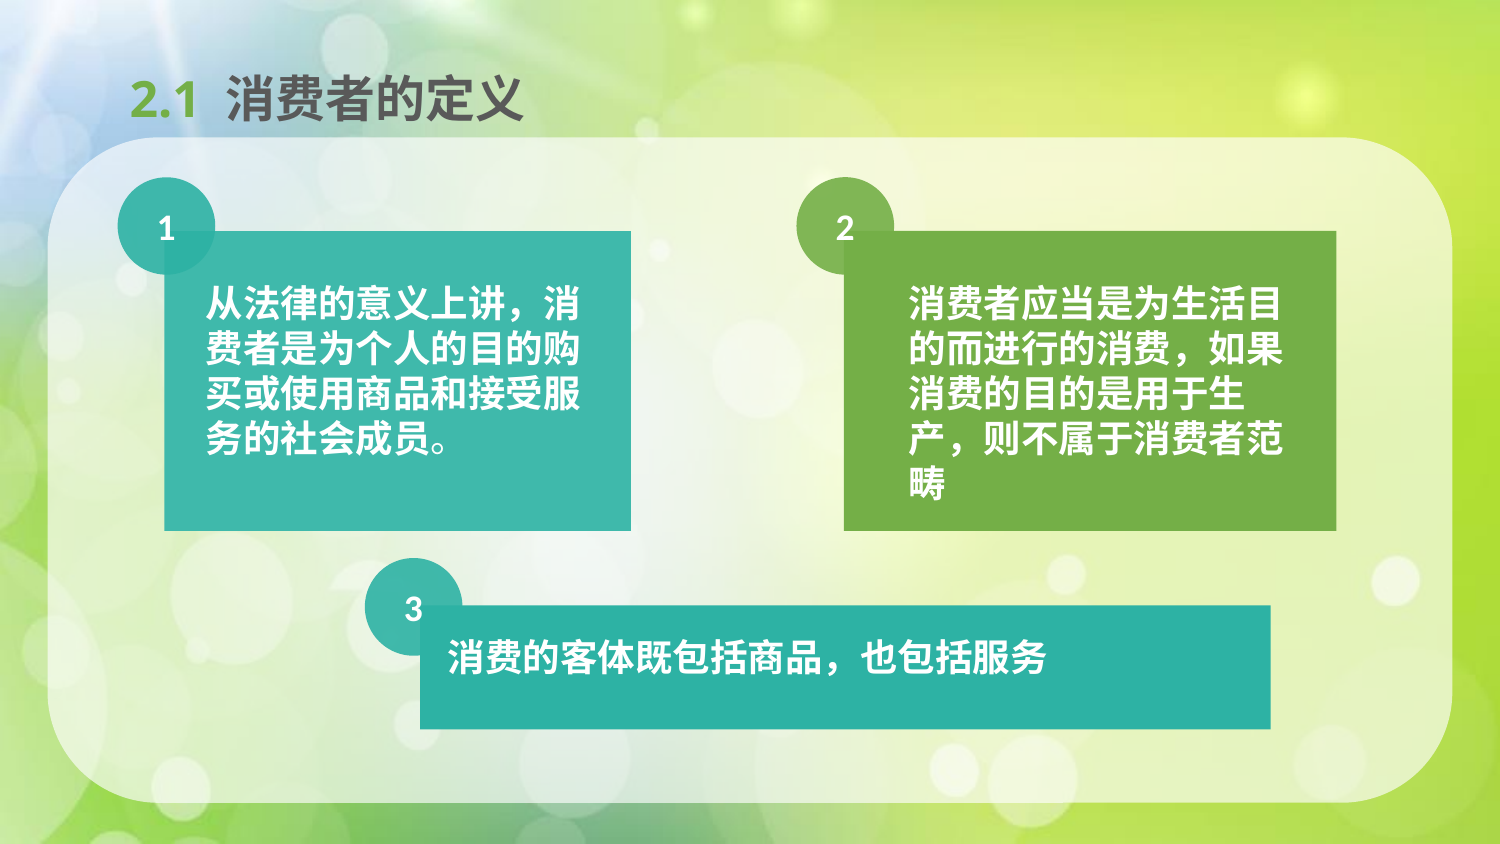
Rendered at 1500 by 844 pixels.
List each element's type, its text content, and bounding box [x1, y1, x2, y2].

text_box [117, 177, 216, 275]
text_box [843, 230, 1337, 532]
picture [0, 0, 1500, 844]
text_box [796, 176, 895, 275]
text_box 2.1 消费者的定义 [114, 60, 842, 136]
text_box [419, 605, 1275, 730]
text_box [364, 557, 463, 656]
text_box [164, 230, 632, 532]
